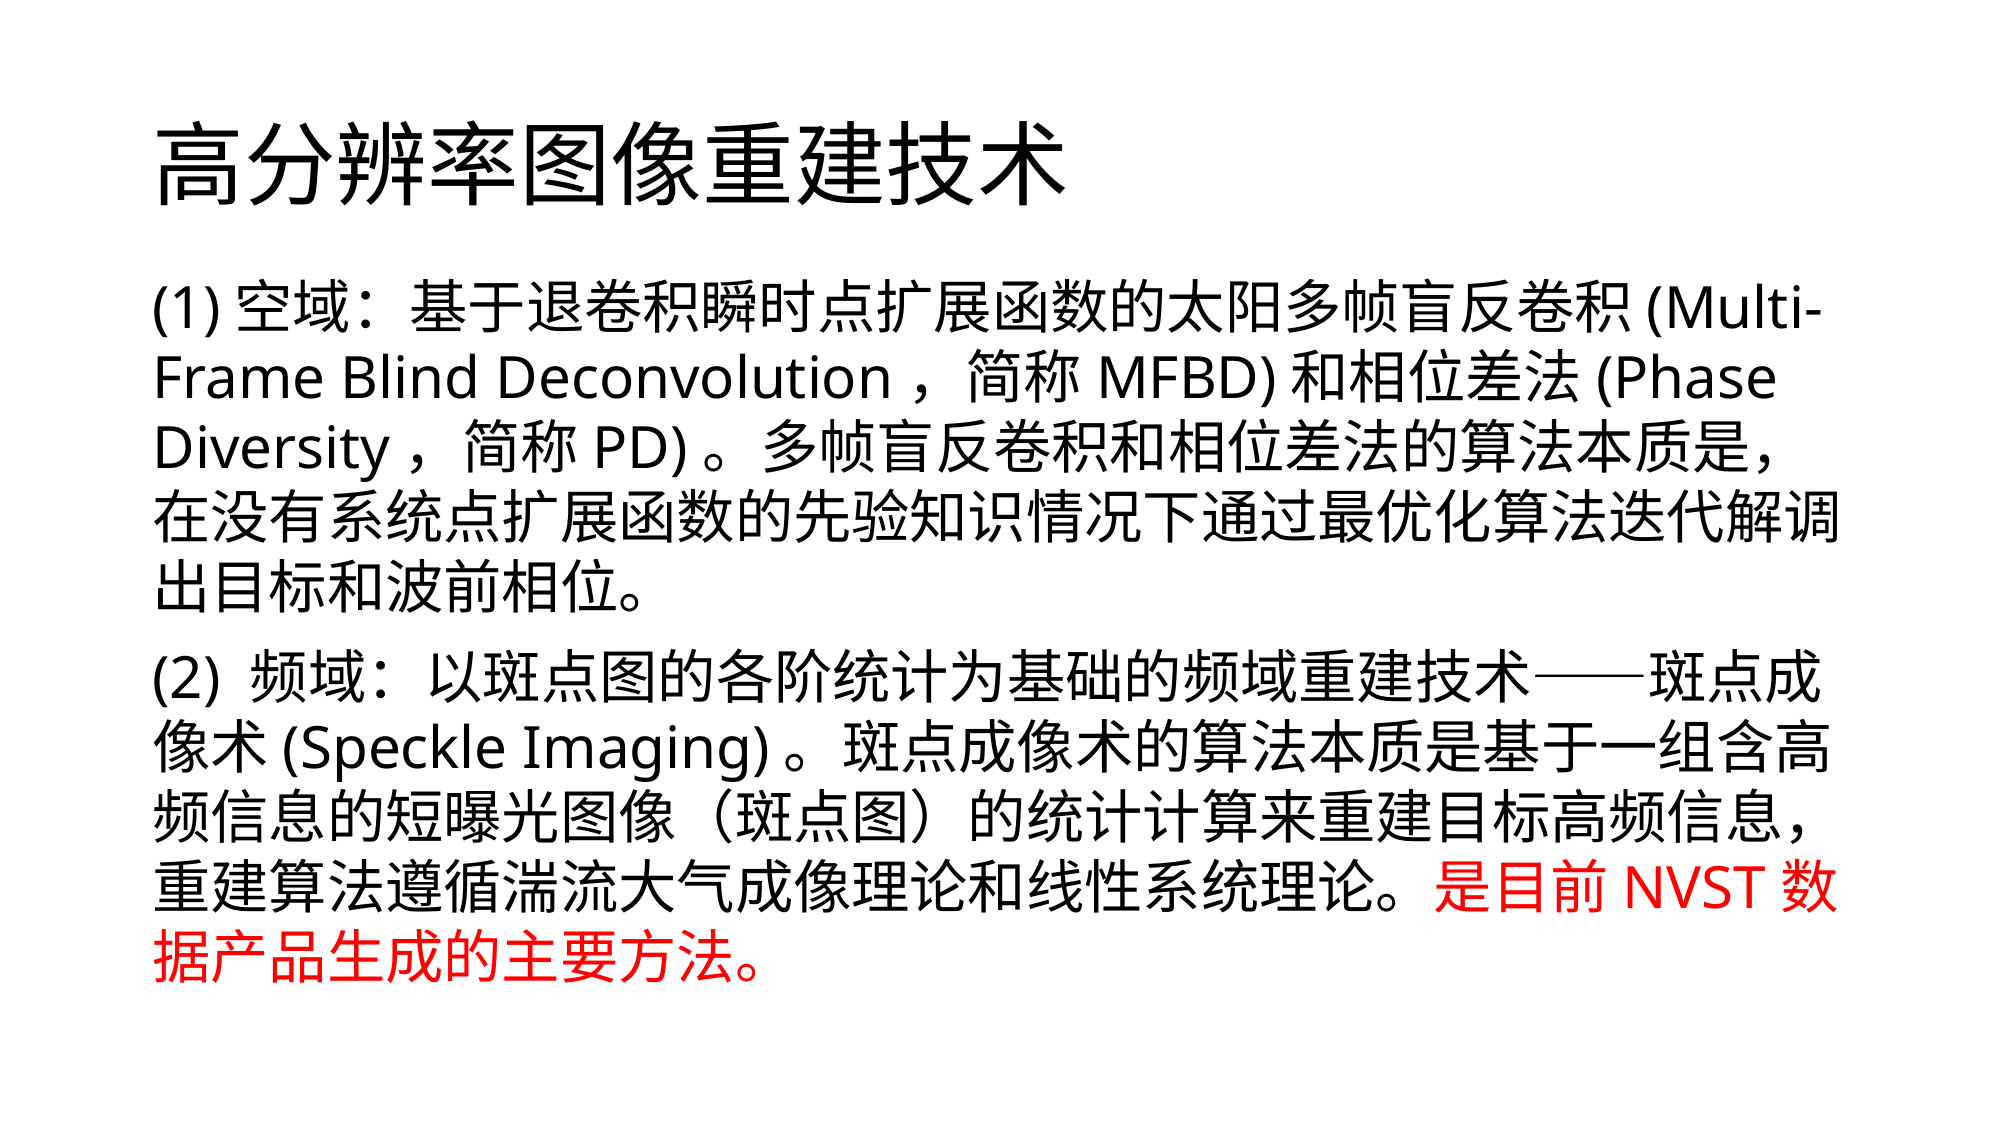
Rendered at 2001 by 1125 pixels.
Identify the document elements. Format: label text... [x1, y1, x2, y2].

title 高分辨率图像重建技术 [137, 59, 1863, 262]
list (1)空域：基于退卷积瞬时点扩展函数的太阳多帧盲反卷积(Multi-Frame Blind Deconvolution，简称MFBD)和相位差法(Phase Diversity，简称PD)。多帧盲反卷积和相位差法的算法本质是，在没有系统点扩展函数的先验知识情况下通过最优化算法迭代解调出目标和波前相位。 (2) 频域：以斑点图的各阶统计为基础的频域重建技术——斑点成像术(Speckle Imaging)。斑点成像术的算法本质是基于一组含高频信息的短曝光图像（斑点图）的统计计算来重建目标高频信息，重建算法遵循湍流大气成像理论和线性系统理论。是目前NVST数据产品生成的主要方法。 [137, 262, 1863, 998]
